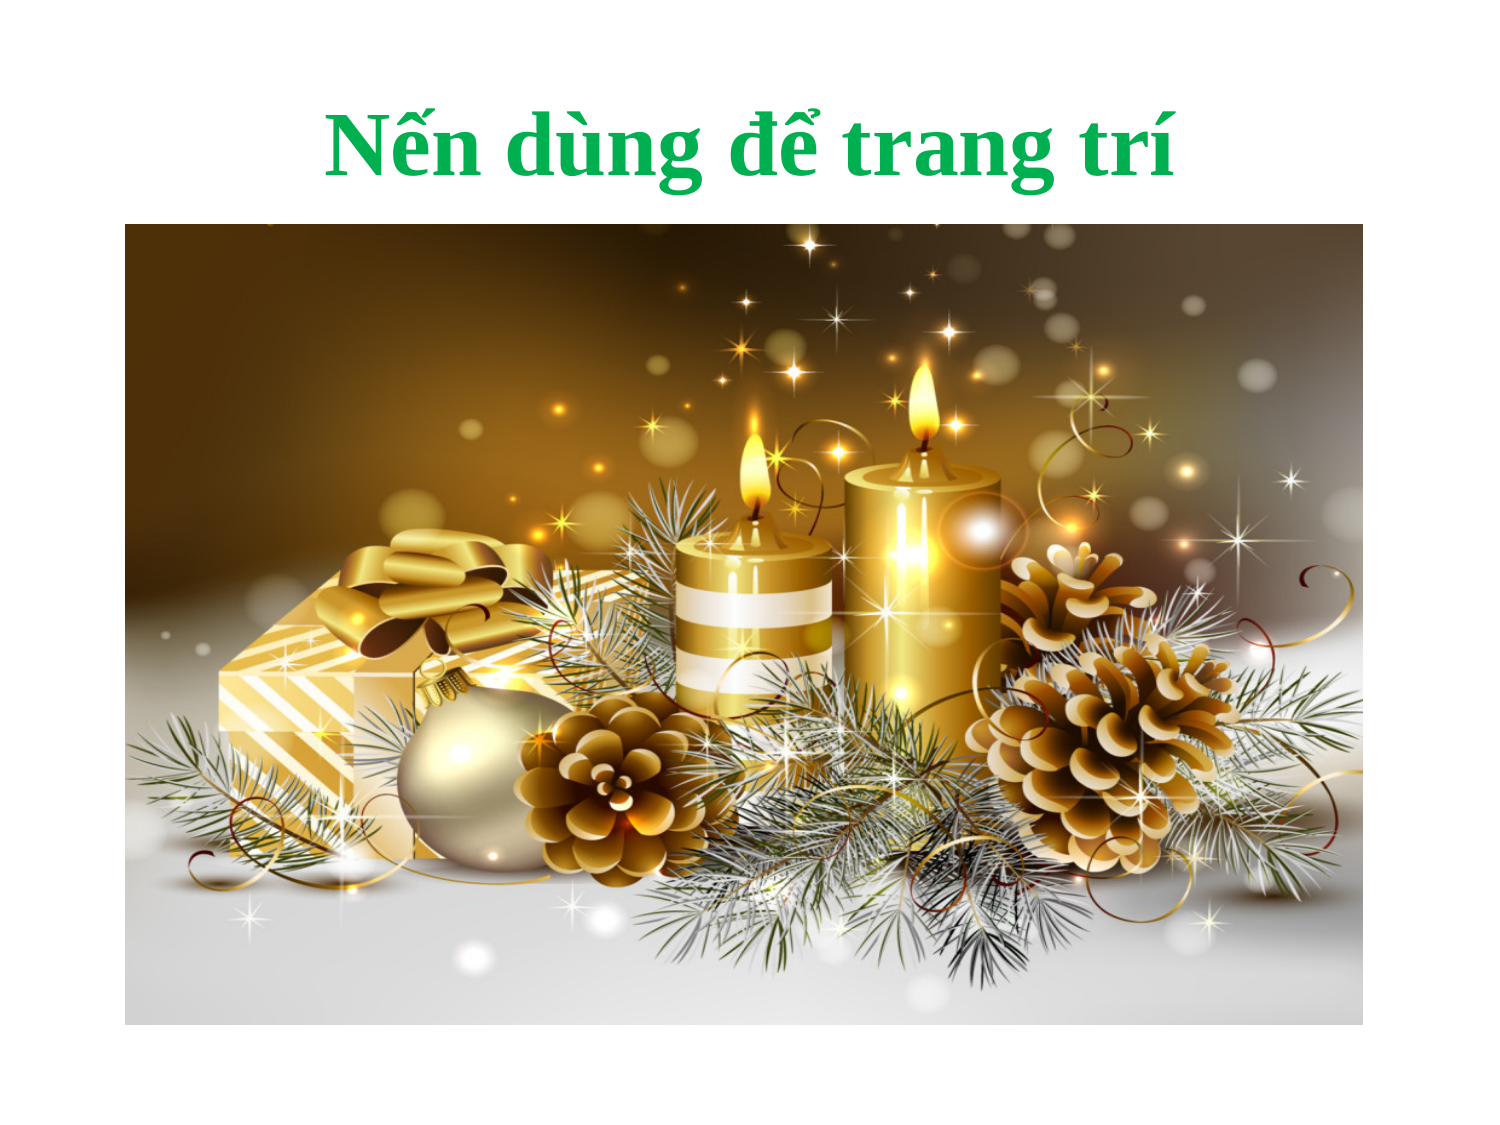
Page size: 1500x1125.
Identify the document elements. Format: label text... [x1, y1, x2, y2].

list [124, 224, 1363, 1026]
title Nến dùng để trang trí [75, 45, 1425, 233]
